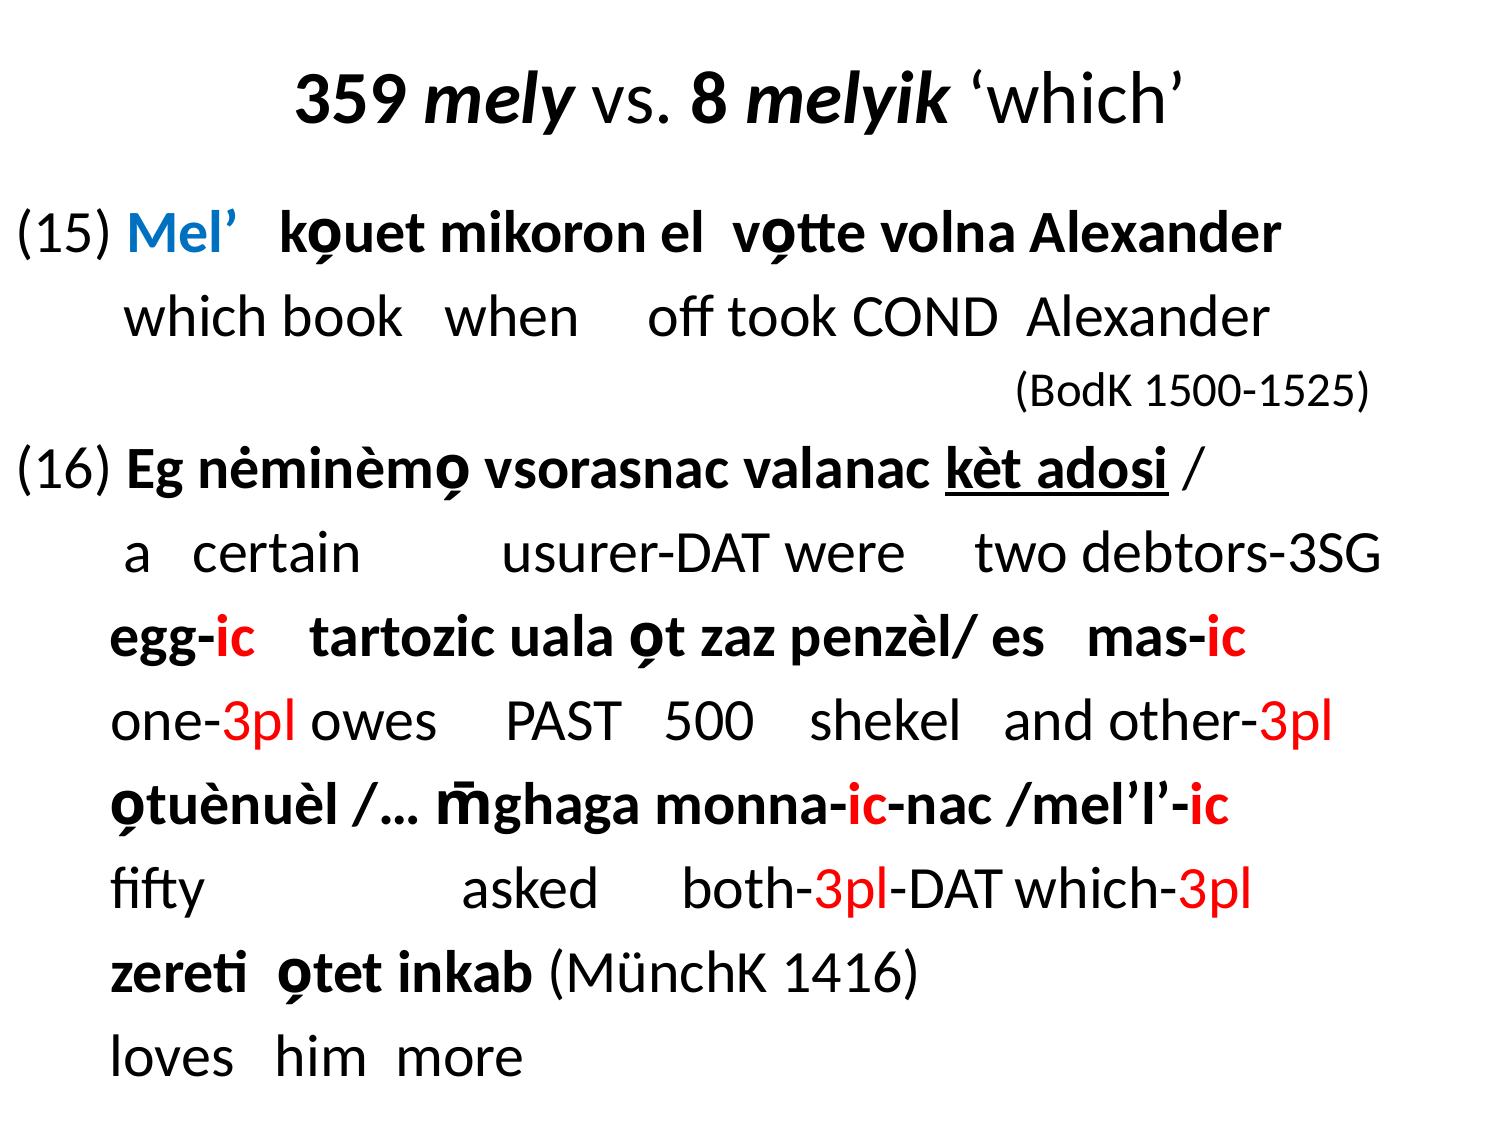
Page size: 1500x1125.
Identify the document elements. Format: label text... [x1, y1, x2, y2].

list (15) Melʼ ko̗uet mikoron el vo̗tte volna Alexander which book when off took cond Alexander (BodK 1500-1525) (16) Eg nėminèmo̗ vsorasnac valanac kèt adosi / a certain usurer-dat were two debtors-3sg egg-ic tartozic uala o̗t zaz penzèl/ es mas-ic one-3pl owes past 500 shekel and other-3pl o̗tuènuèl /… m̄ghaga monna-ic-nac /mel’l’-ic fifty asked both-3pl-dat which-3pl zereti o̗tet inkab (MünchK 1416) loves him more [0, 184, 1500, 1125]
title 359 mely vs. 8 melyik ‘which’ [64, 0, 1415, 184]
